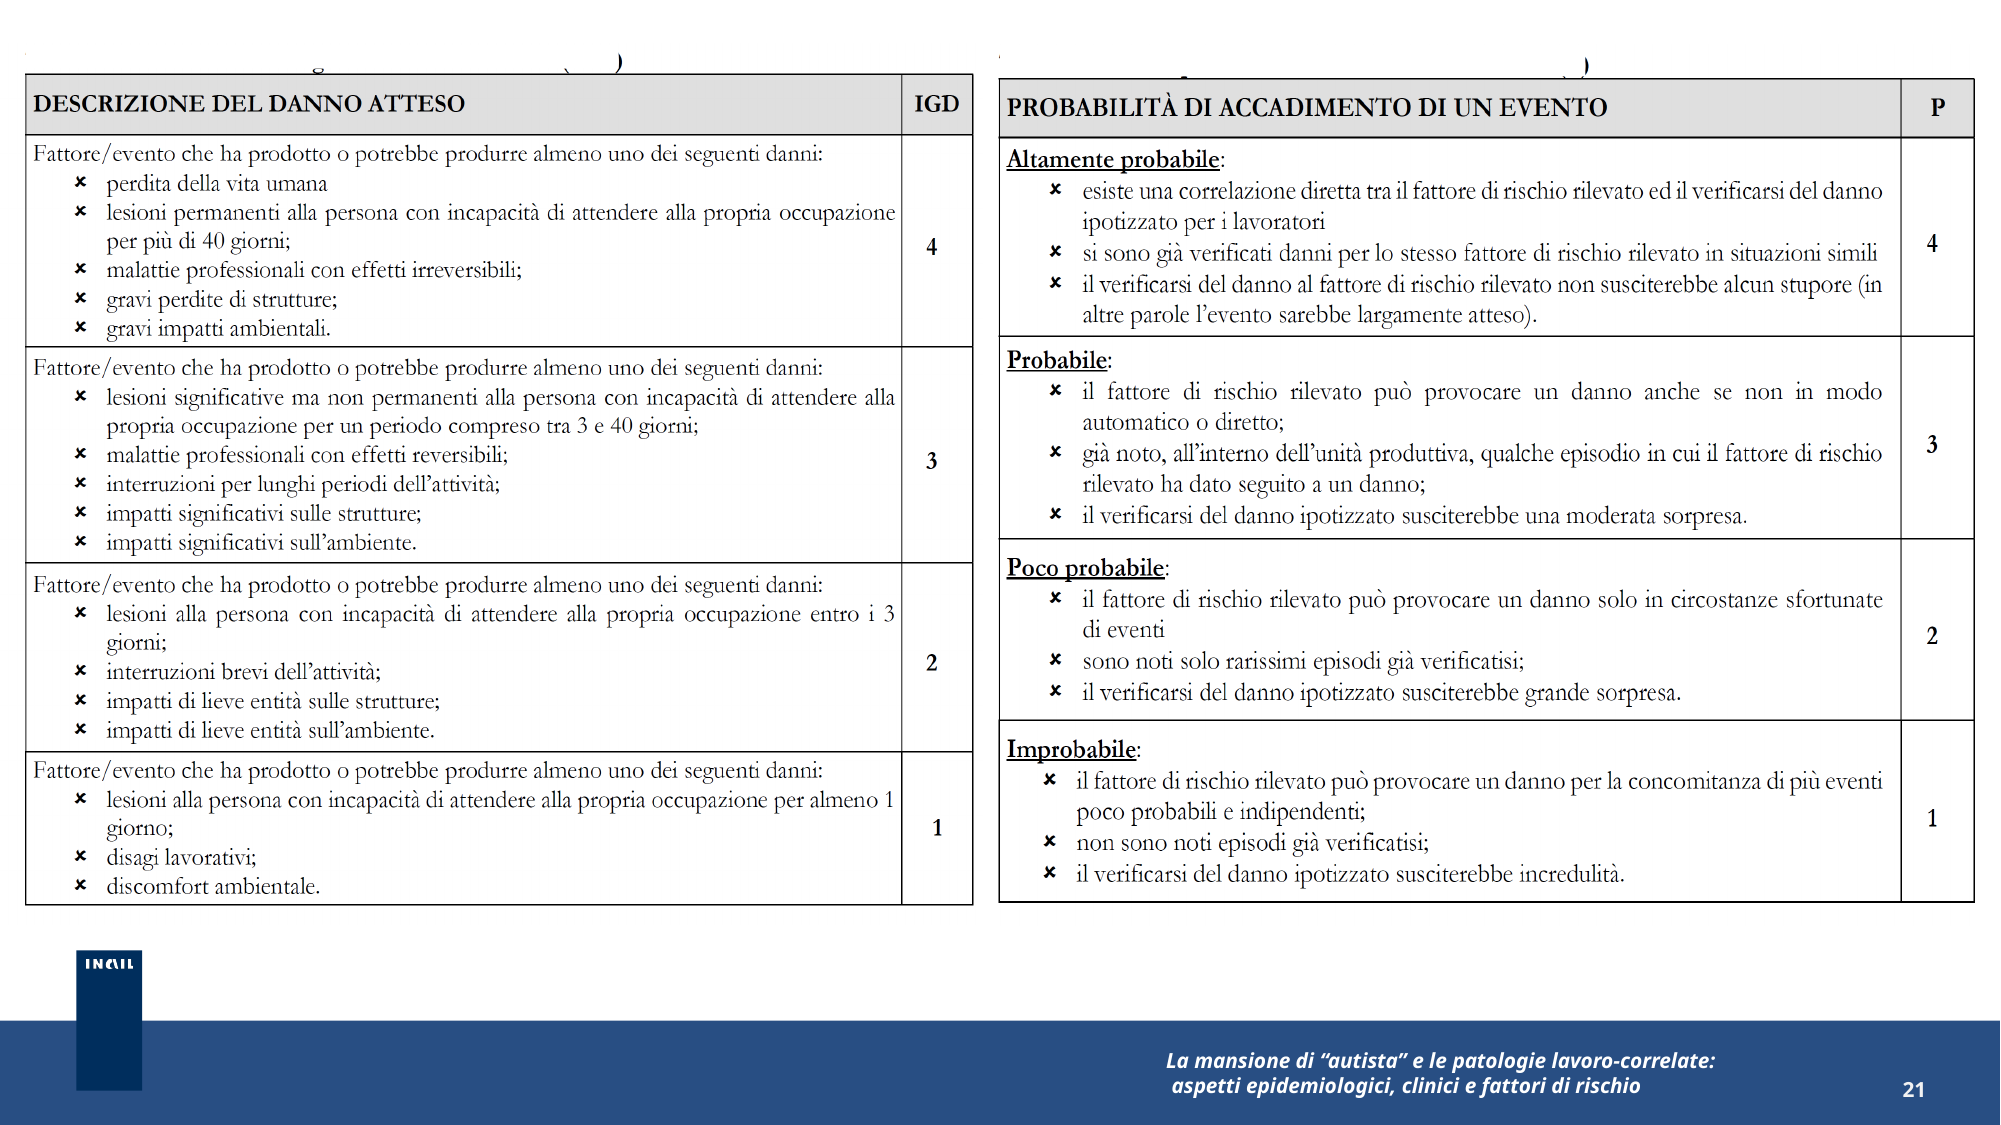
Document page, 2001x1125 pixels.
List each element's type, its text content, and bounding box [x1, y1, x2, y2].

list La mansione di “autista” e le patologie lavoro-correlate: aspetti epidemiologici, clinici e fattori di rischio [1166, 1047, 1848, 1083]
slide_number 21 [1867, 1076, 1927, 1119]
picture [0, 43, 1987, 926]
